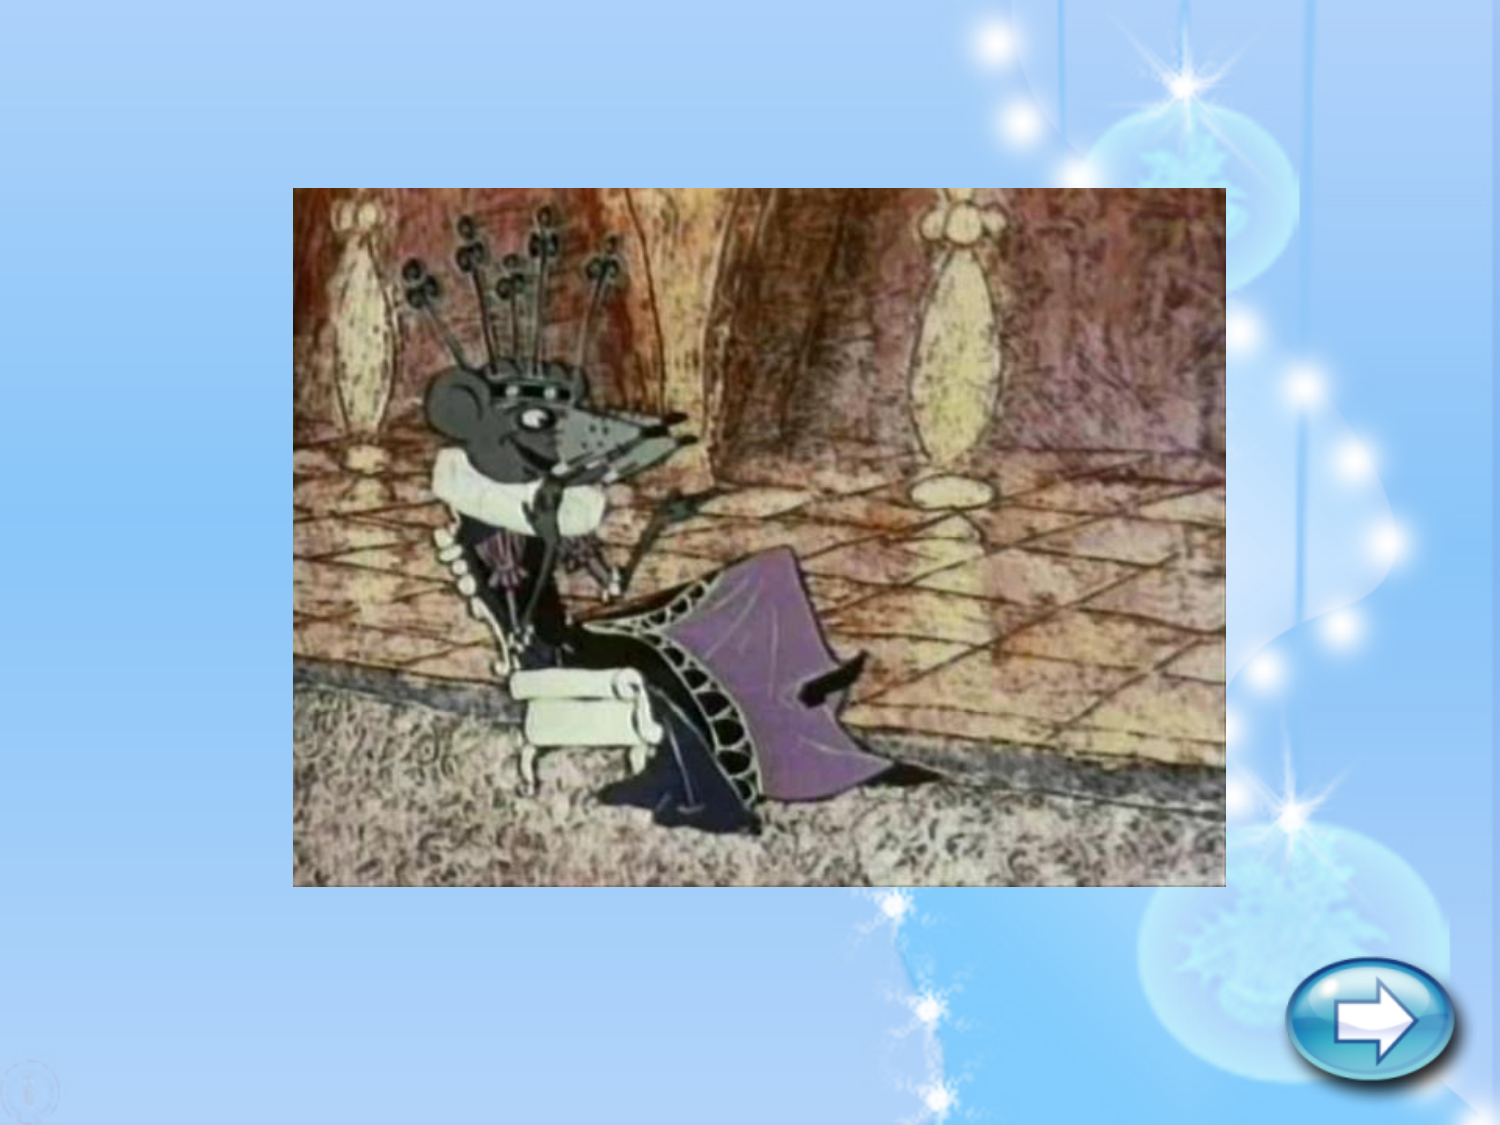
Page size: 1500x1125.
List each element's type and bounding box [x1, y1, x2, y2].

picture [0, 0, 1500, 1125]
text_box [292, 187, 1227, 888]
